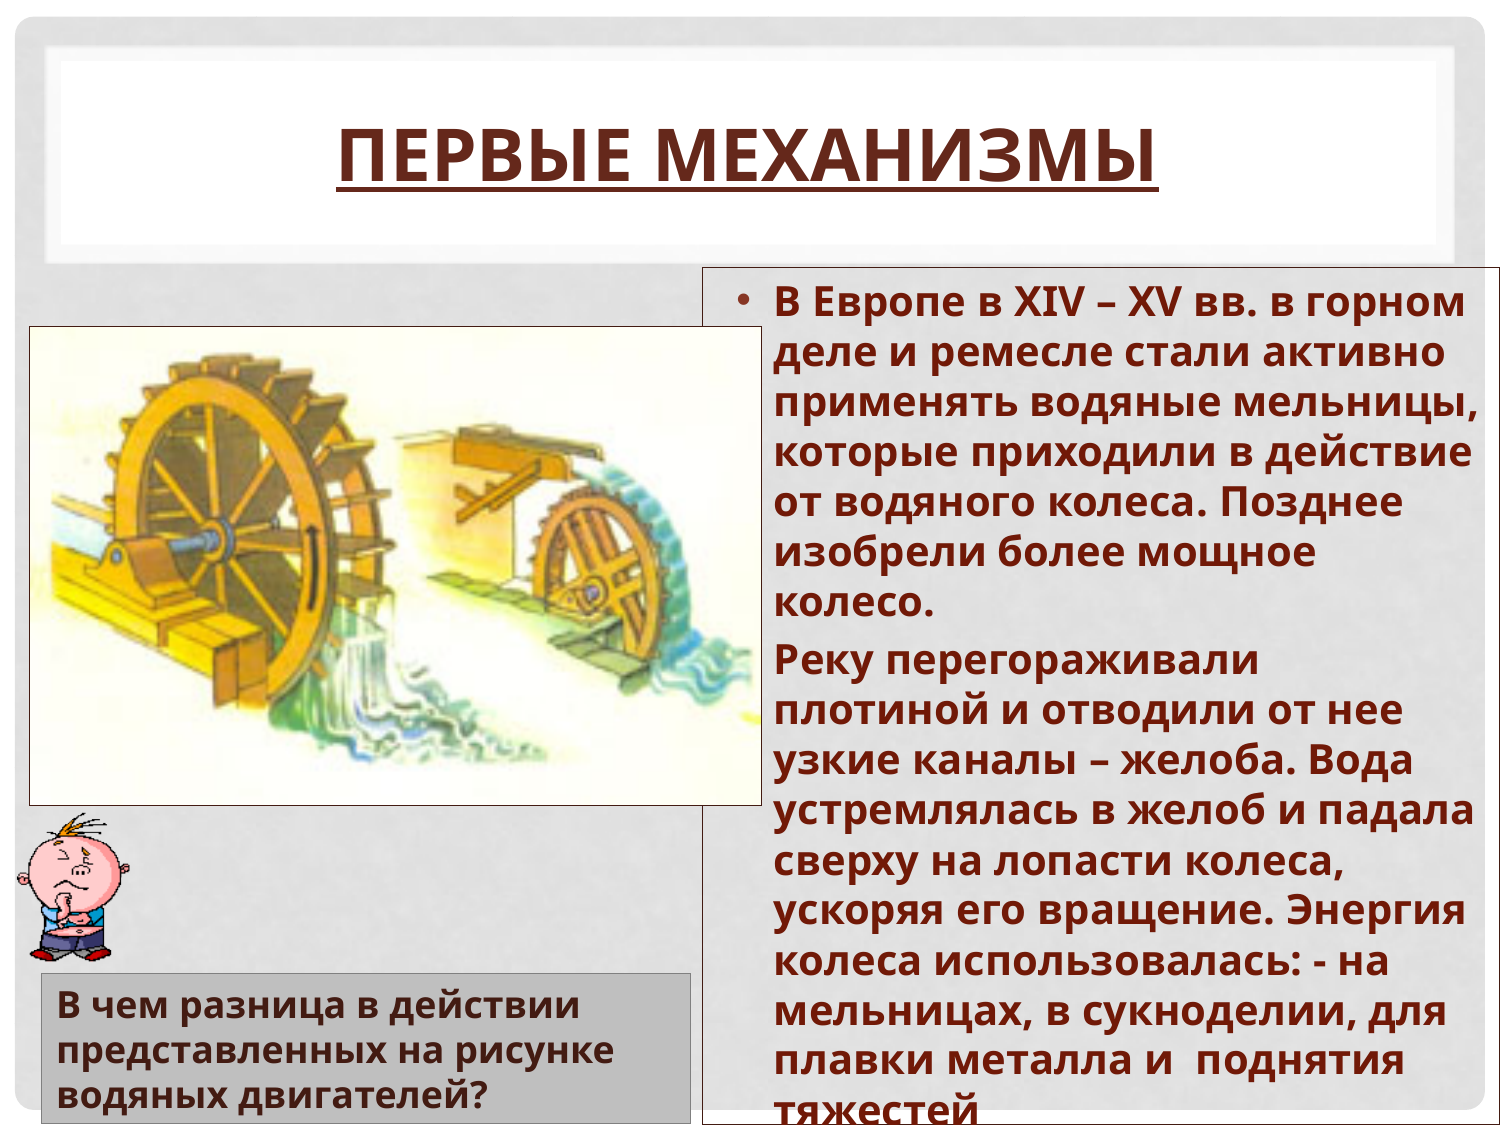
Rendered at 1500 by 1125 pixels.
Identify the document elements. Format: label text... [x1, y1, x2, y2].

text_box В чем разница в действии представленных на рисунке водяных двигателей? [41, 973, 691, 1124]
title Первые механизмы [69, 66, 1425, 238]
picture [0, 325, 763, 965]
list В Европе в XIV – XV вв. в горном деле и ремесле стали активно применять водяные мельницы, которые приходили в действие от водяного колеса. Позднее изобрели более мощное колесо. Реку перегораживали плотиной и отводили от нее узкие каналы – желоба. Вода устремлялась в желоб и падала сверху на лопасти колеса, ускоряя его вращение. Энергия колеса использовалась: - на мельницах, в сукноделии, для плавки металла и поднятия тяжестей [702, 267, 1500, 1125]
